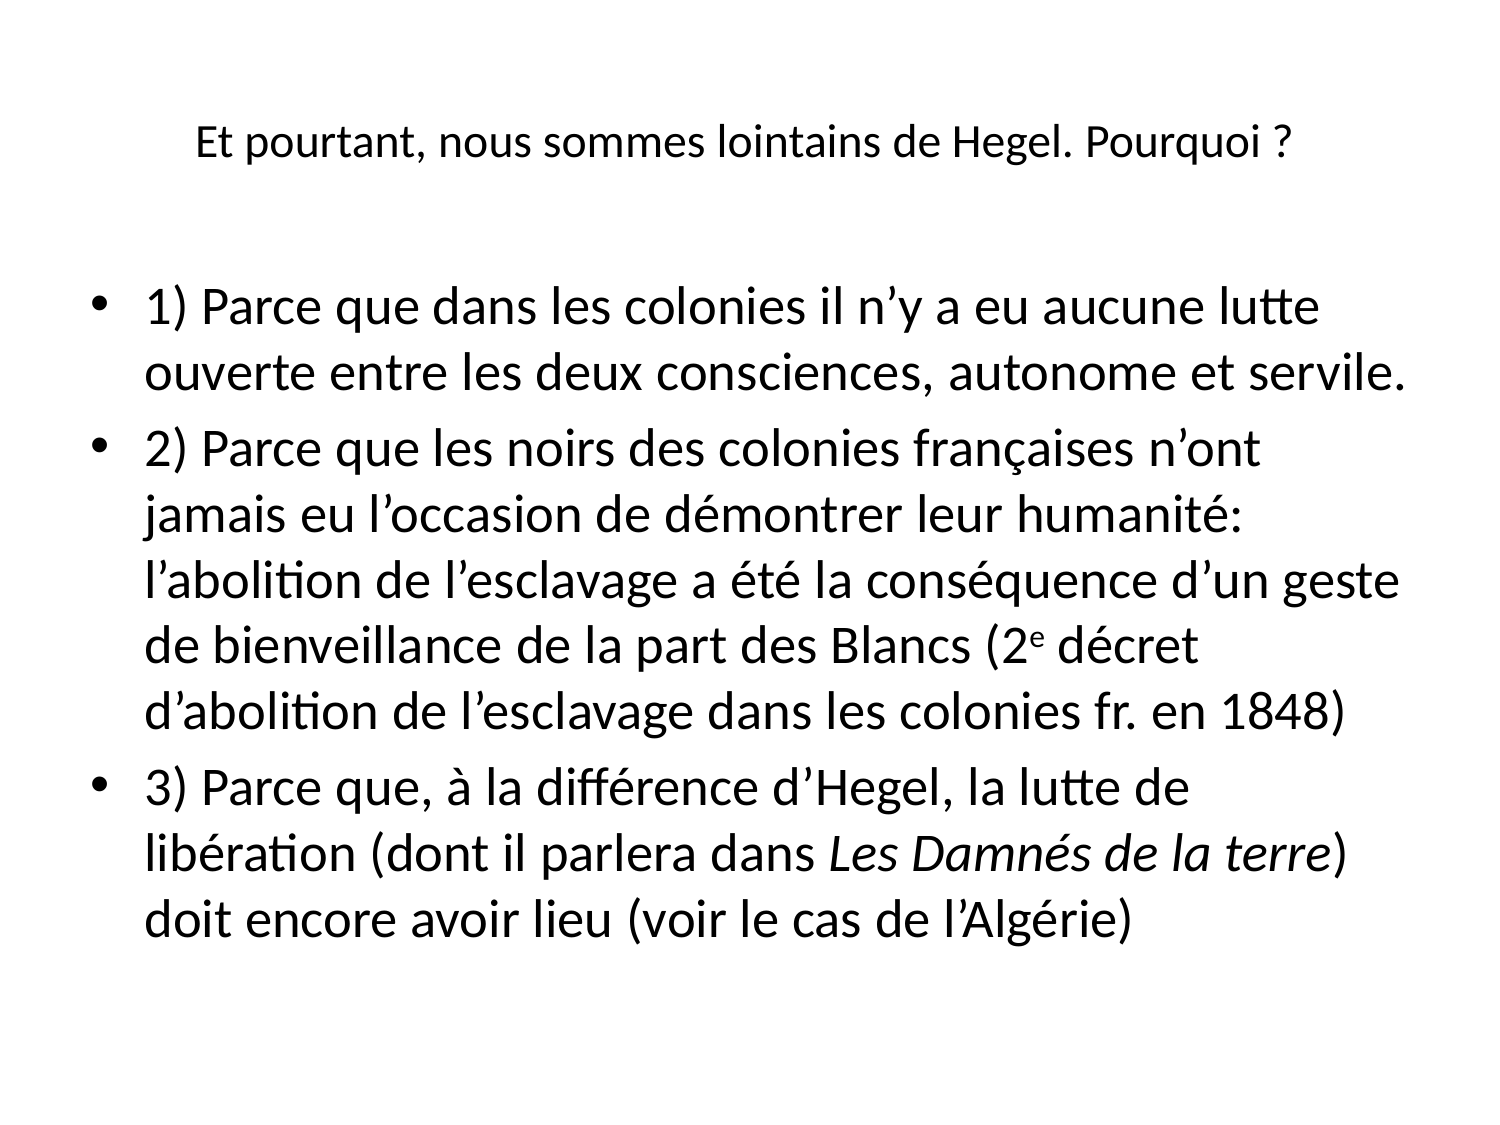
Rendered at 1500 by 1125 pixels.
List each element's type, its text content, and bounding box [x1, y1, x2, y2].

title Et pourtant, nous sommes lointains de Hegel. Pourquoi ? [75, 45, 1425, 233]
list 1) Parce que dans les colonies il n’y a eu aucune lutte ouverte entre les deux consciences, autonome et servile. 2) Parce que les noirs des colonies françaises n’ont jamais eu l’occasion de démontrer leur humanité: l’abolition de l’esclavage a été la conséquence d’un geste de bienveillance de la part des Blancs (2e décret d’abolition de l’esclavage dans les colonies fr. en 1848) 3) Parce que, à la différence d’Hegel, la lutte de libération (dont il parlera dans Les Damnés de la terre) doit encore avoir lieu (voir le cas de l’Algérie) [75, 262, 1425, 1005]
